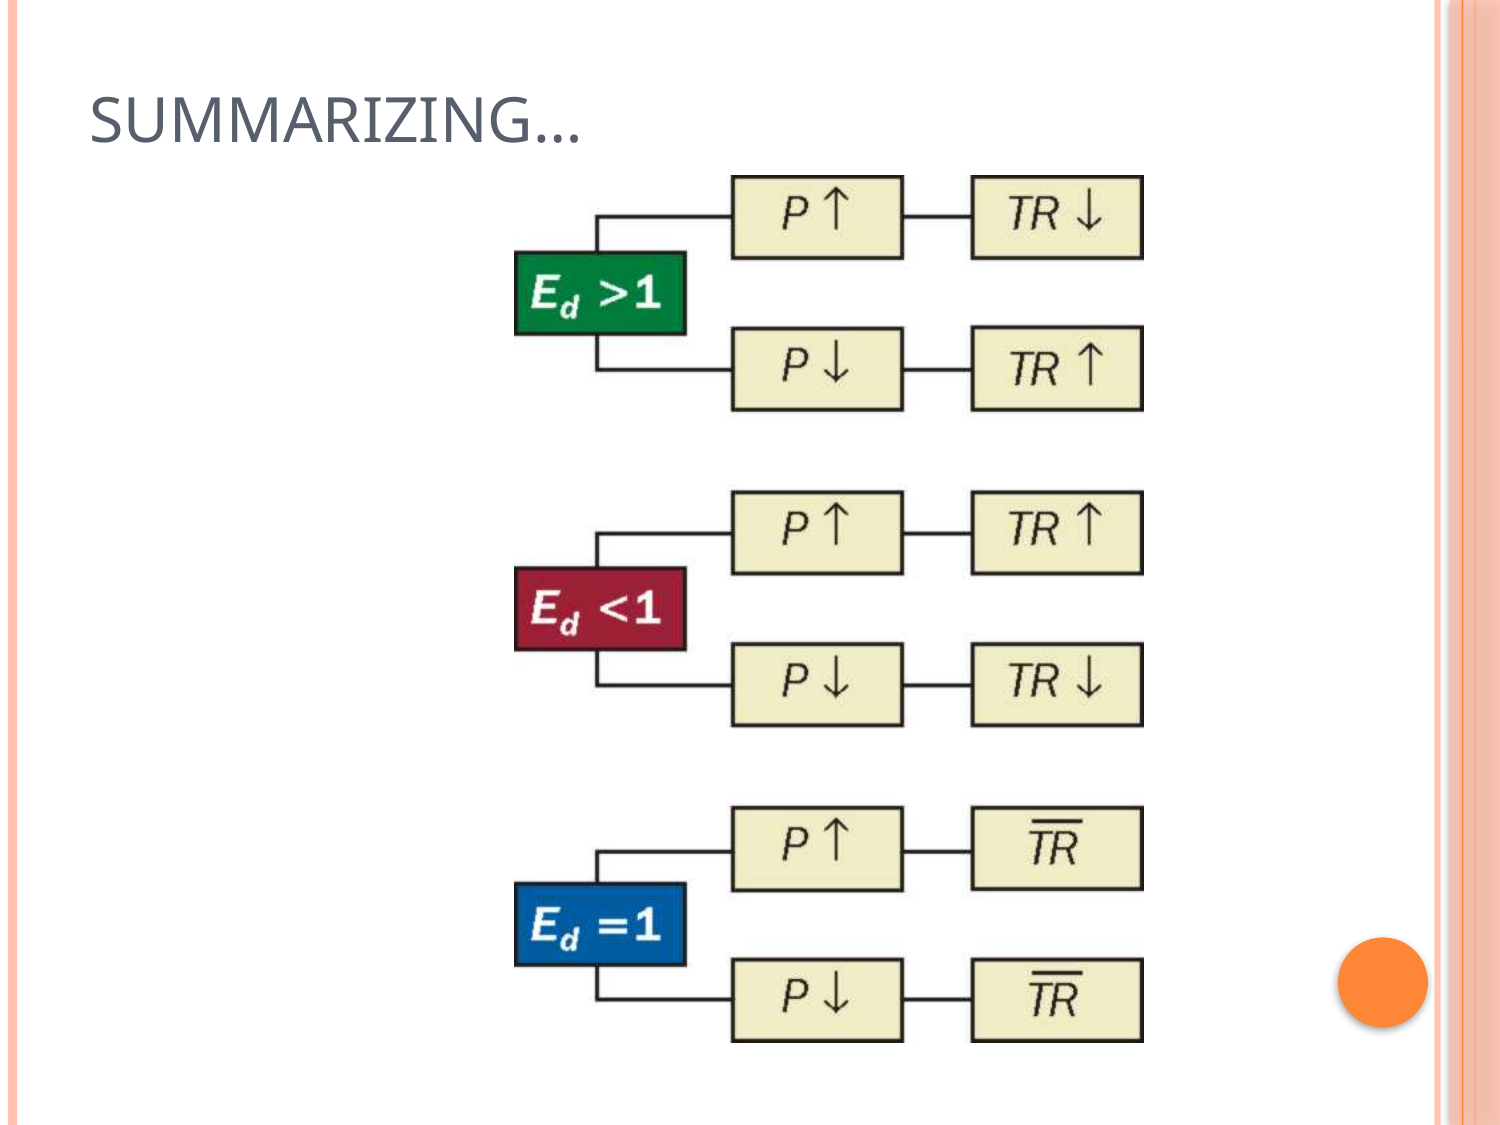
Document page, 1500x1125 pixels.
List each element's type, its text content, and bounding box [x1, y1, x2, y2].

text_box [499, 159, 1160, 1063]
title Summarizing… [75, 45, 638, 163]
